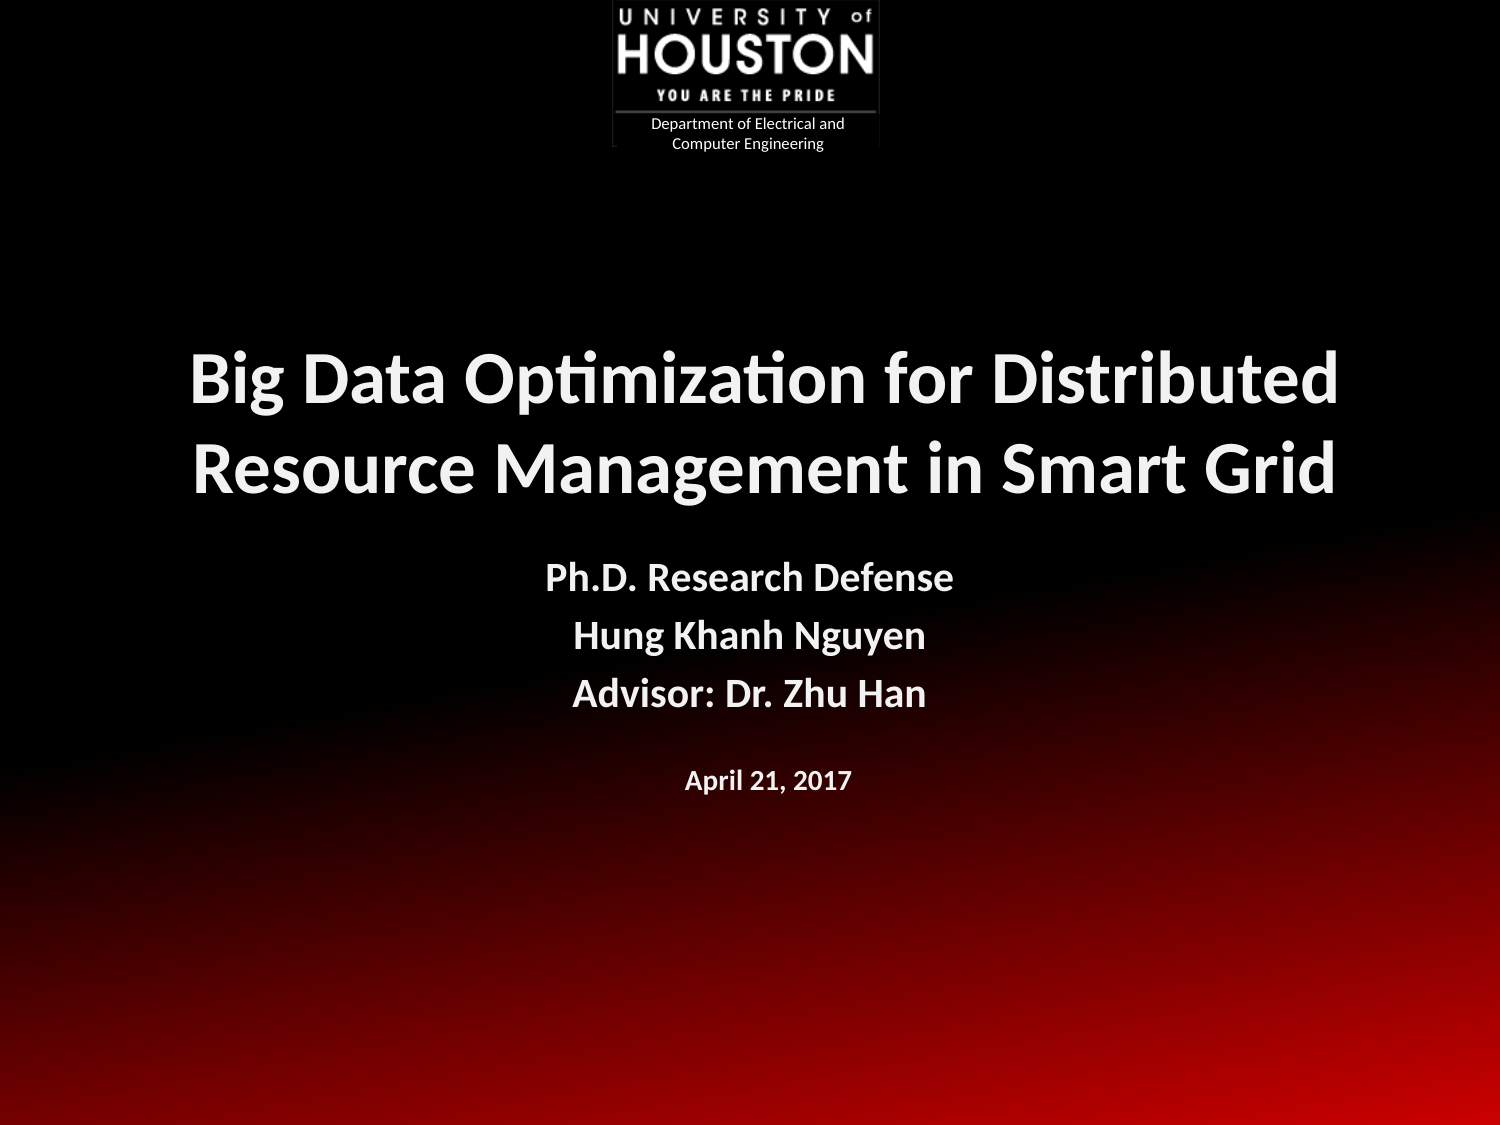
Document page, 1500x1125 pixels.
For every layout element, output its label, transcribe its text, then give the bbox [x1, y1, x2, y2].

picture [612, 0, 880, 147]
list April 21, 2017 [181, 750, 1357, 913]
list Big Data Optimization for Distributed Resource Management in Smart Grid [12, 275, 1463, 563]
text_box Ph.D. Research Defense Hung Khanh Nguyen Advisor: Dr. Zhu Han [212, 524, 1288, 688]
